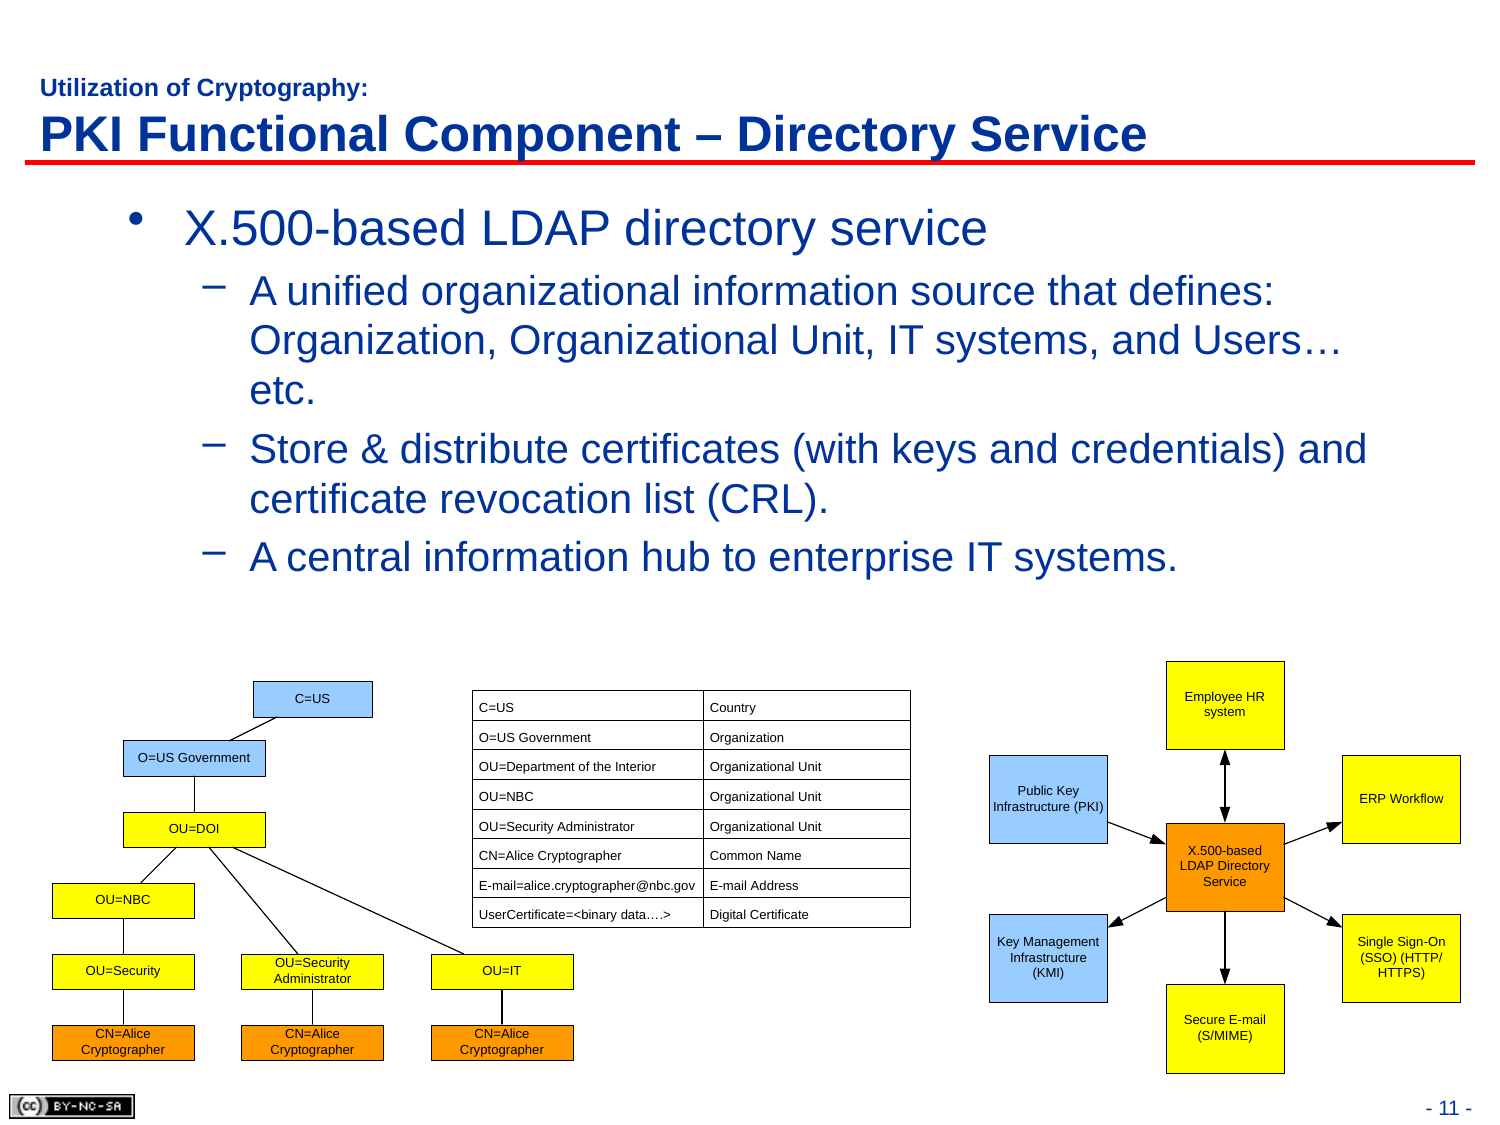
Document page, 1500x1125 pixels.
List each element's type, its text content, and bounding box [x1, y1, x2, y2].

slide_number - 11 - [1287, 1087, 1488, 1125]
picture [9, 1094, 135, 1119]
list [49, 679, 913, 1063]
list X.500-based LDAP directory service A unified organizational information source that defines: Organization, Organizational Unit, IT systems, and Users…etc. Store & distribute certificates (with keys and credentials) and certificate revocation list (CRL). A central information hub to enterprise IT systems. [112, 187, 1388, 801]
title Utilization of Cryptography: PKI Functional Component – Directory Service [24, 0, 1463, 169]
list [987, 658, 1463, 1076]
